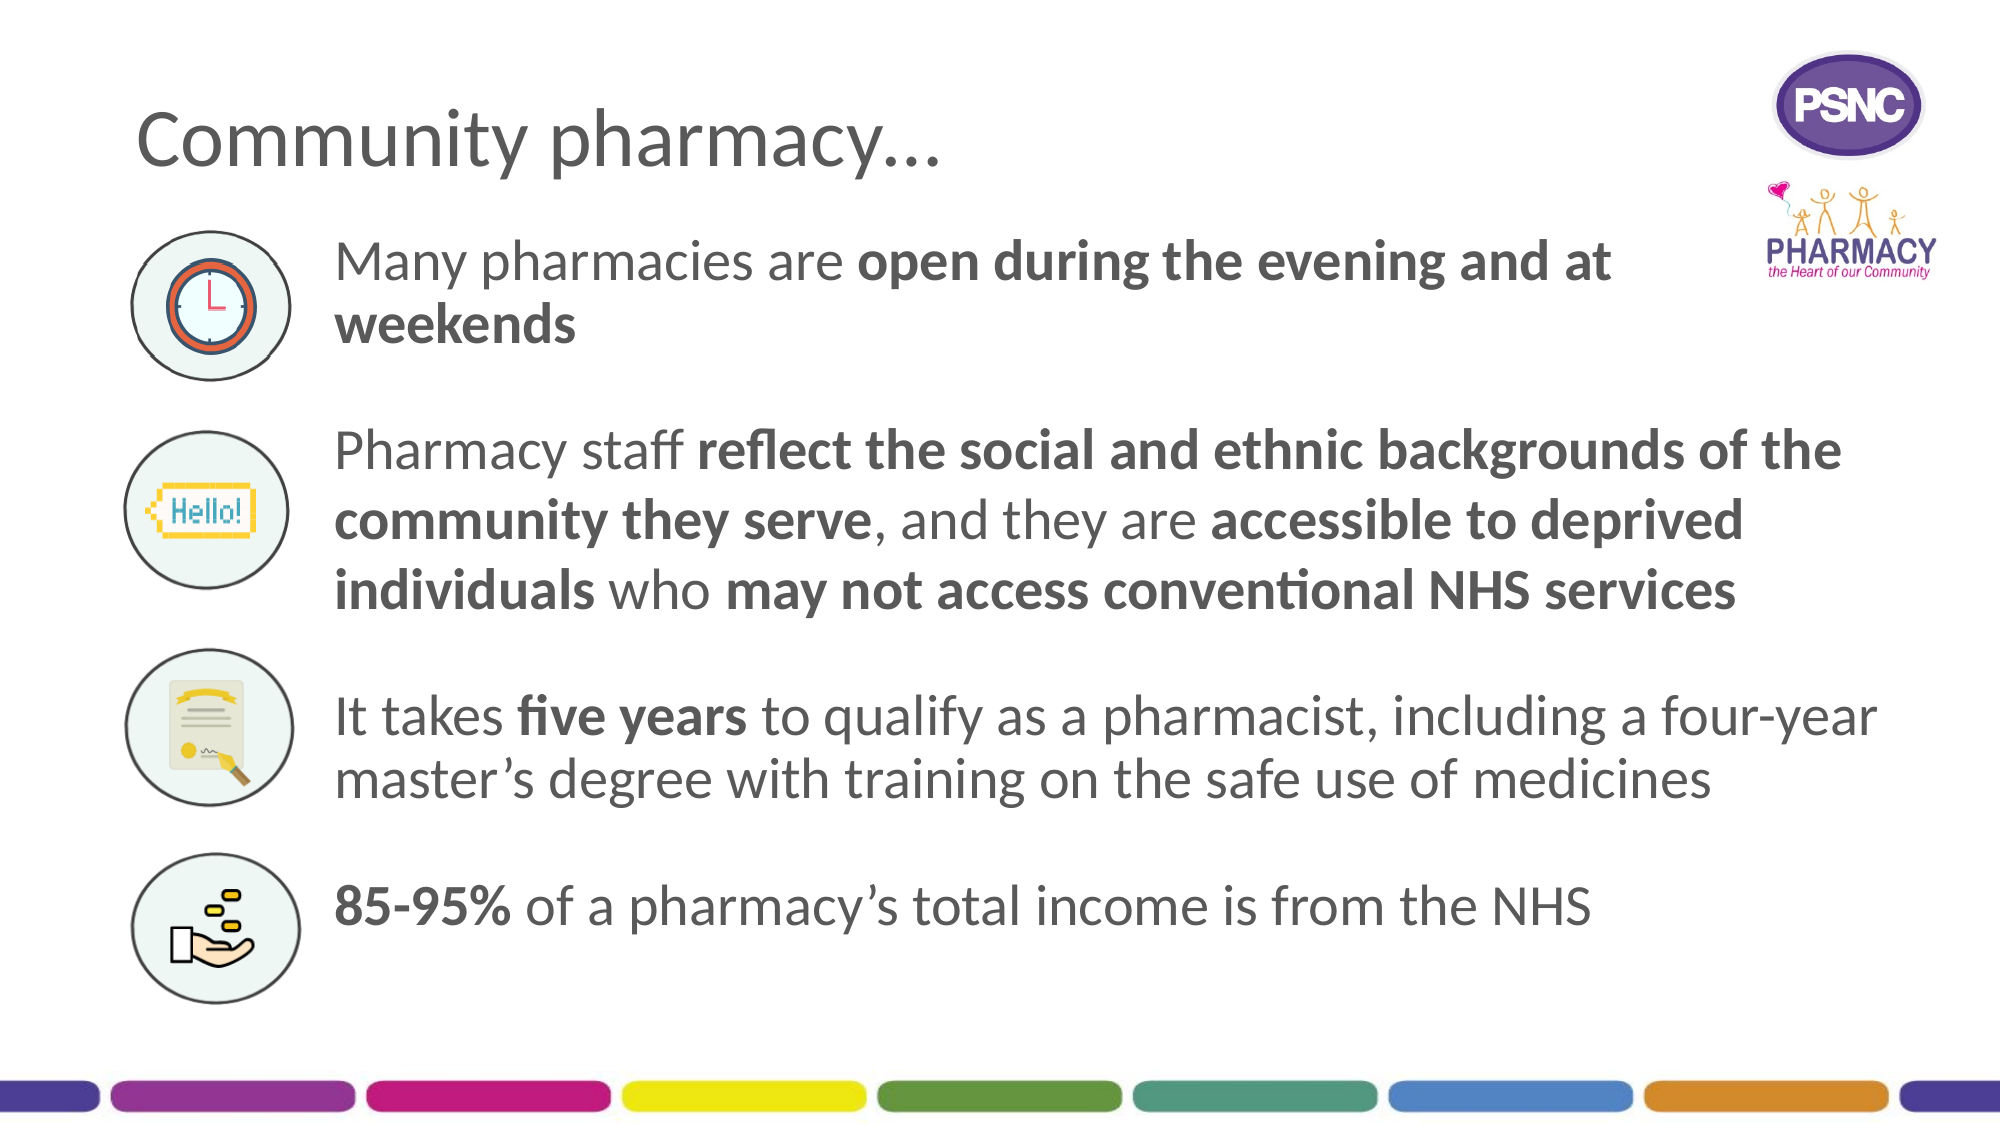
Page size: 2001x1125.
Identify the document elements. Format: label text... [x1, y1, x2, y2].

picture [123, 226, 303, 388]
picture [1742, 39, 1954, 289]
list Many pharmacies are open during the evening and at weekends Pharmacy staff reflect the social and ethnic backgrounds of the community they serve, and they are accessible to deprived individuals who may not access conventional NHS services It takes five years to qualify as a pharmacist, including a four-year master’s degree with training on the safe use of medicines 85-95% of a pharmacy’s total income is from the NHS [319, 222, 1897, 960]
picture [116, 427, 300, 598]
picture [0, 1071, 2000, 1123]
title Community pharmacy… [120, 16, 1740, 251]
picture [113, 845, 314, 1012]
picture [120, 647, 297, 808]
